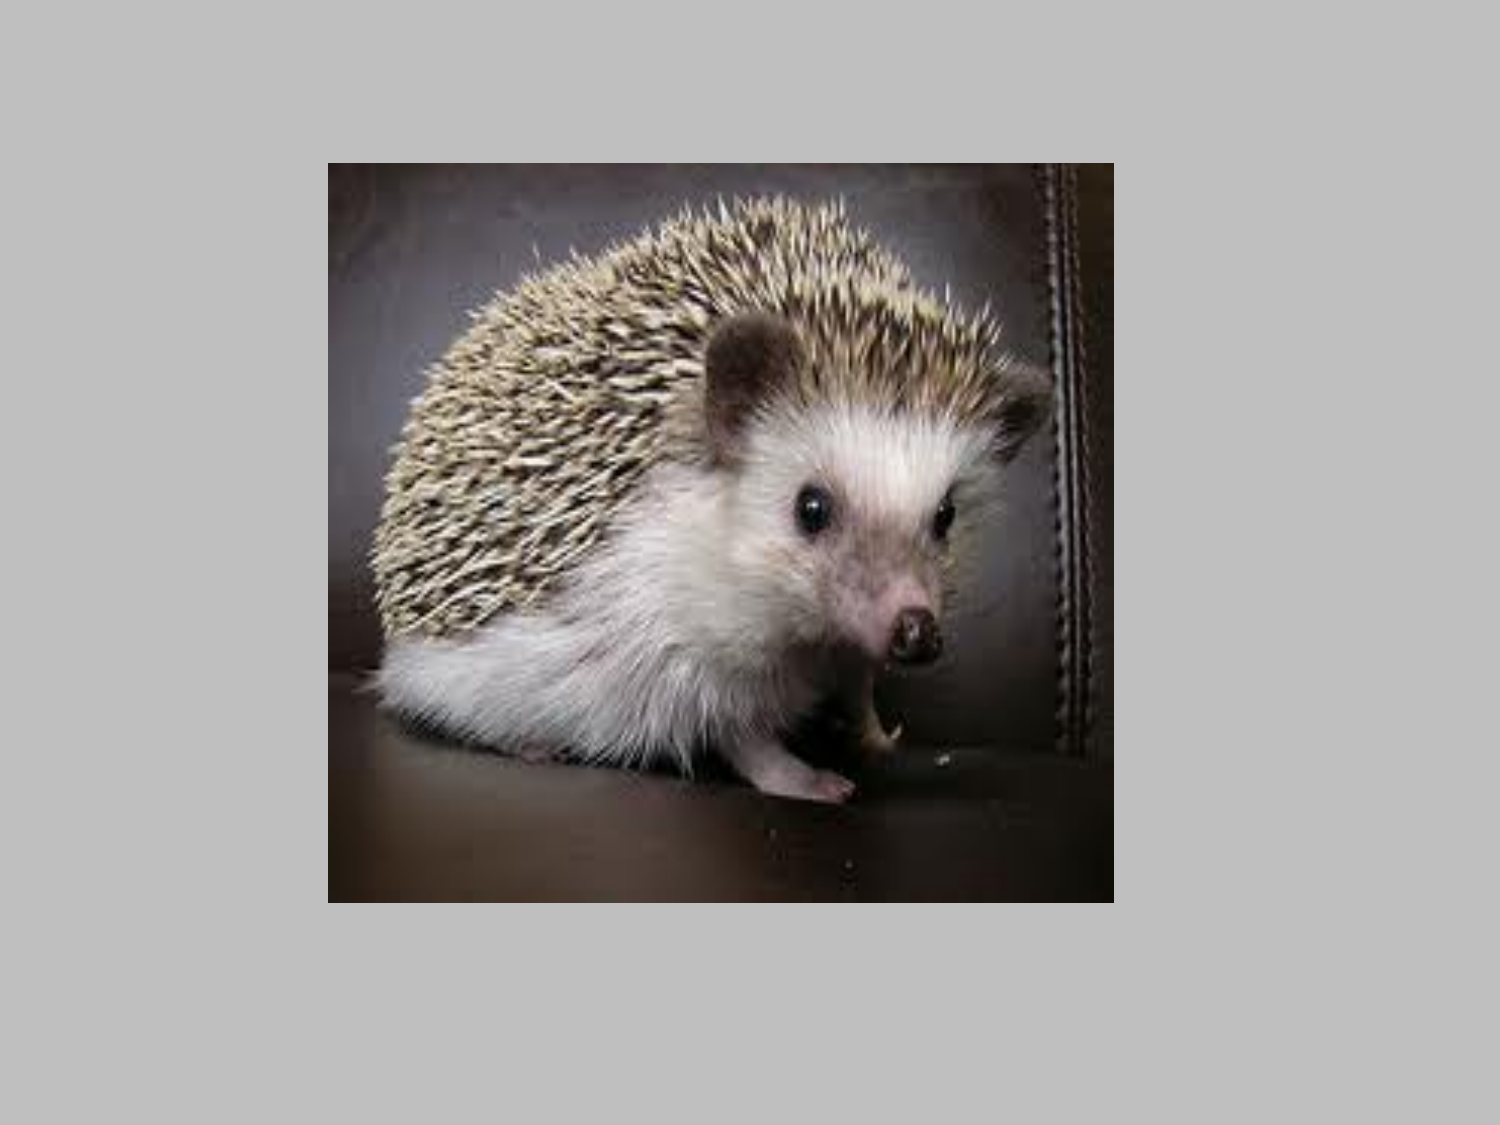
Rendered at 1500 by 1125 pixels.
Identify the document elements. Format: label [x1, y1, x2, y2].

list [327, 163, 1114, 903]
